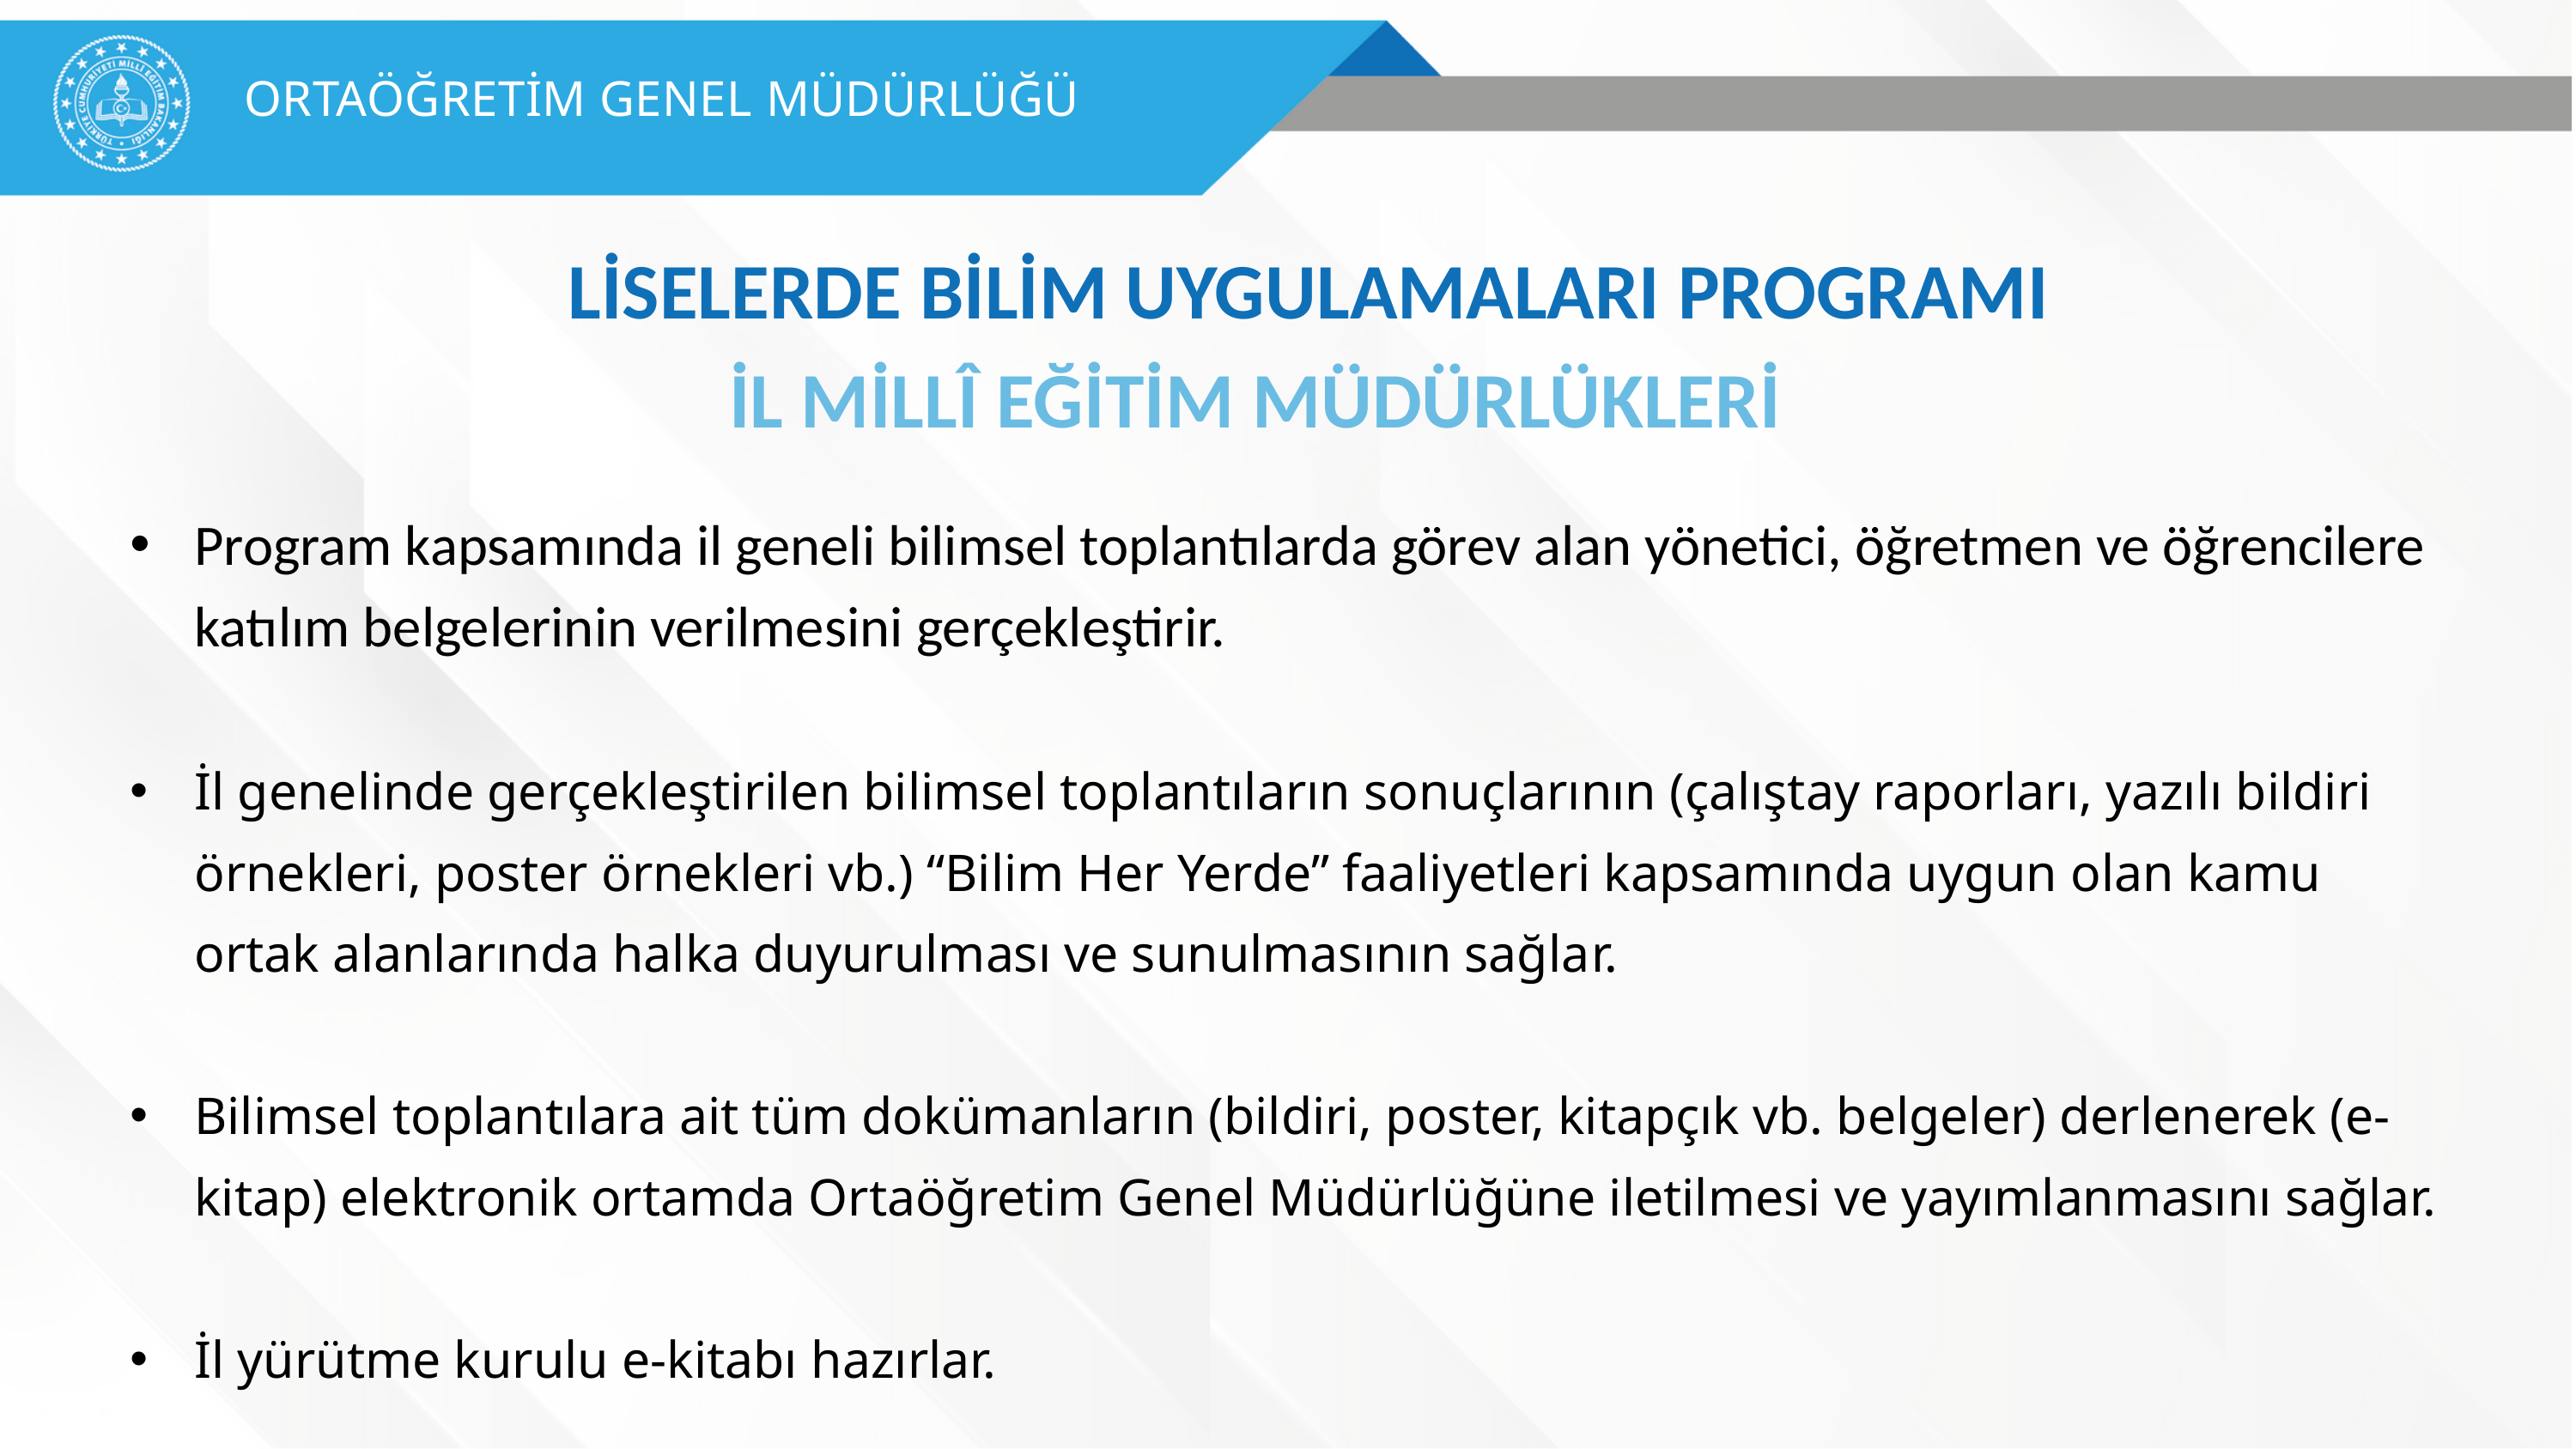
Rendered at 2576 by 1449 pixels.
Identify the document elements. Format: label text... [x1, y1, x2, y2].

text_box Program kapsamında il geneli bilimsel toplantılarda görev alan yönetici, öğretmen ve öğrencilere katılım belgelerinin verilmesini gerçekleştirir. İl genelinde gerçekleştirilen bilimsel toplantıların sonuçlarının (çalıştay raporları, yazılı bildiri örnekleri, poster örnekleri vb.) “Bilim Her Yerde” faaliyetleri kapsamında uygun olan kamu ortak alanlarında halka duyurulması ve sunulmasının sağlar. Bilimsel toplantılara ait tüm dokümanların (bildiri, poster, kitapçık vb. belgeler) derlenerek (e-kitap) elektronik ortamda Ortaöğretim Genel Müdürlüğüne iletilmesi ve yayımlanmasını sağlar. İl yürütme kurulu e-kitabı hazırlar. [130, 495, 2446, 1449]
text_box ORTAÖĞRETİM GENEL MÜDÜRLÜĞÜ [244, 68, 1198, 126]
text_box LİSELERDE BİLİM UYGULAMALARI PROGRAMI [144, 288, 2474, 335]
text_box [0, 0, 2572, 1449]
text_box İL MİLLÎ EĞİTİM MÜDÜRLÜKLERİ [82, 397, 2411, 491]
